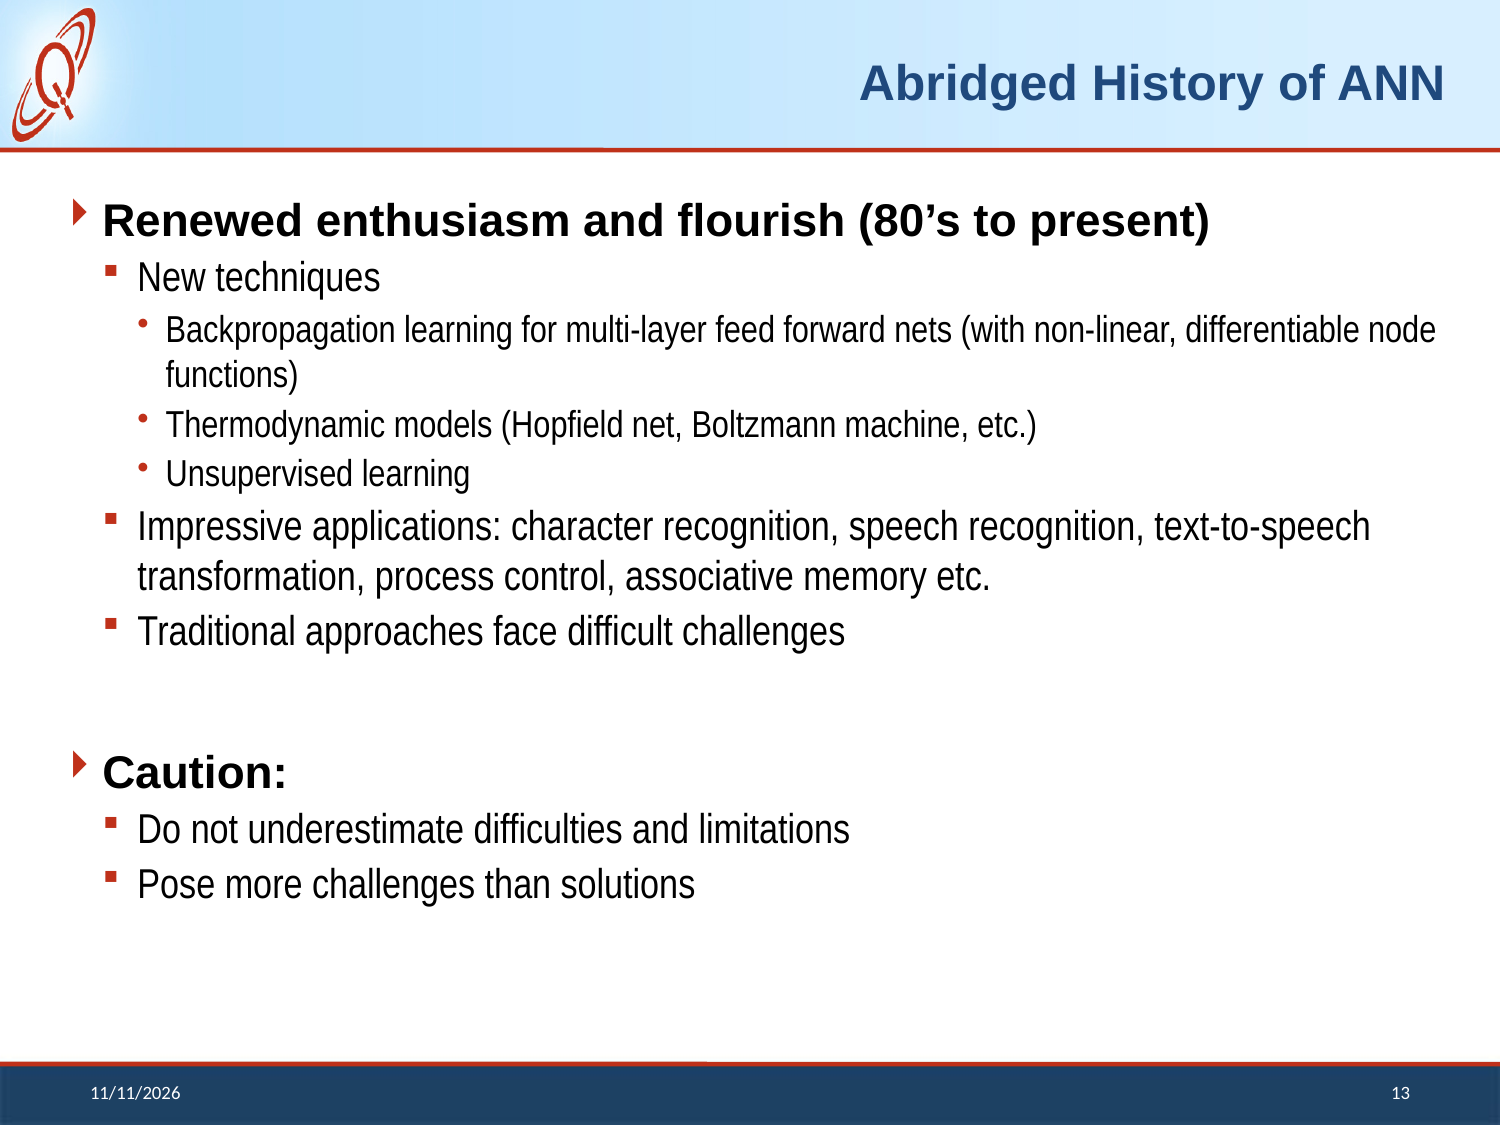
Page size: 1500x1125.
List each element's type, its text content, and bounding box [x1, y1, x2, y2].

title Abridged History of ANN [145, 16, 1461, 145]
slide_number 13 [1074, 1061, 1425, 1122]
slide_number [75, 1061, 425, 1122]
picture [0, 153, 1500, 1061]
picture [0, 0, 1500, 147]
picture [0, 1067, 1500, 1125]
list Renewed enthusiasm and flourish (80’s to present) New techniques Backpropagation learning for multi-layer feed forward nets (with non-linear, differentiable node functions) Thermodynamic models (Hopfield net, Boltzmann machine, etc.) Unsupervised learning Impressive applications: character recognition, speech recognition, text-to-speech transformation, process control, associative memory etc. Traditional approaches face difficult challenges Caution: Do not underestimate difficulties and limitations Pose more challenges than solutions [45, 183, 1485, 1010]
